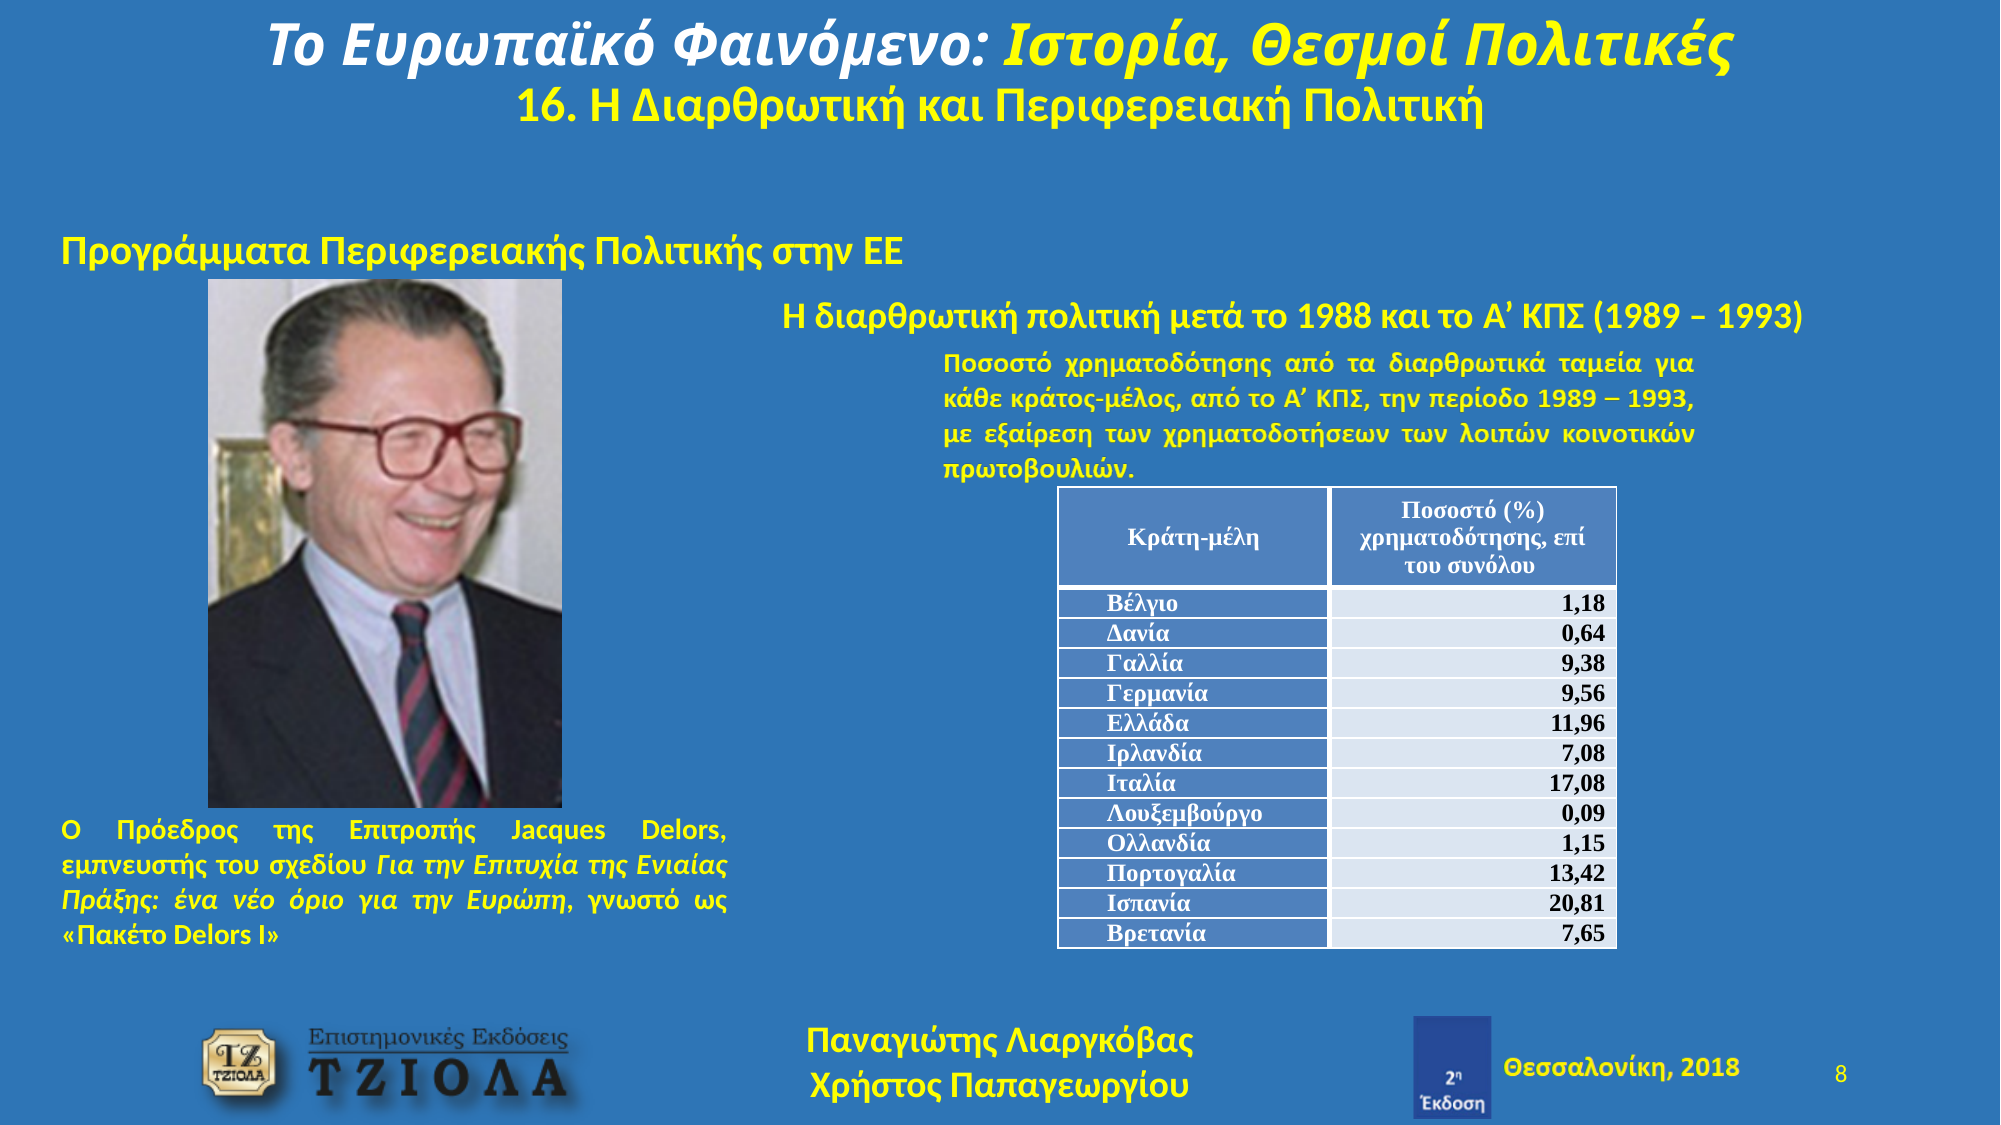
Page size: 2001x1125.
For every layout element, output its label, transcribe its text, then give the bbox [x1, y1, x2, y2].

table_cell Πορτογαλία [1059, 859, 1327, 887]
table_header Ποσοστό (%) χρηματοδότησης, επί του συνόλου [1332, 504, 1616, 585]
table_cell 17,08 [1332, 769, 1616, 797]
text_box 16. Η Διαρθρωτική και Περιφερειακή Πολιτική [0, 64, 2000, 140]
table_cell 1,15 [1332, 829, 1616, 857]
table_cell 20,81 [1332, 889, 1616, 917]
text_box Προγράμματα Περιφερειακής Πολιτικής στην ΕΕ [46, 215, 1959, 280]
table_cell Βέλγιο [1059, 590, 1327, 617]
table_cell Ιταλία [1059, 769, 1327, 797]
table_header Κράτη-μέλη [1059, 504, 1327, 585]
table_cell 0,64 [1332, 619, 1616, 647]
picture [179, 1007, 595, 1125]
picture [208, 279, 562, 808]
table_cell Ισπανία [1059, 889, 1327, 917]
footer Παναγιώτης Λιαργκόβας Χρήστος Παπαγεωργίου [662, 1016, 1338, 1103]
table_cell Γαλλία [1059, 649, 1327, 677]
text_box Το Ευρωπαϊκό Φαινόμενο: Ιστορία, Θεσμοί Πολιτικές [0, 0, 2000, 64]
table_cell 1,18 [1332, 590, 1616, 617]
table_cell 7,08 [1332, 739, 1616, 767]
picture [1405, 1016, 1758, 1119]
table_cell Ιρλανδία [1059, 739, 1327, 767]
table_cell Ελλάδα [1059, 709, 1327, 737]
table_cell 9,56 [1332, 679, 1616, 707]
table_cell Γερμανία [1059, 679, 1327, 707]
table_cell 0,09 [1332, 799, 1616, 827]
table_cell 7,65 [1332, 919, 1616, 947]
table_cell Ολλανδία [1059, 829, 1327, 857]
table_cell 13,42 [1332, 859, 1616, 887]
picture [925, 336, 1713, 504]
table_cell Βρετανία [1059, 919, 1327, 947]
text_box Ο Πρόεδρος της Επιτροπής Jacques Delors, εμπνευστής του σχεδίου Για την Επιτυχία της Ενιαίας Πράξης: ένα νέο όριο για την Ευρώπη, γνωστό ως «Πακέτο Delors I» [46, 802, 743, 958]
table_cell Λουξεμβούργο [1059, 799, 1327, 827]
table_cell Δανία [1059, 619, 1327, 647]
table_cell 9,38 [1332, 649, 1616, 677]
text_box Η διαρθρωτική πολιτική μετά το 1988 και το Α’ ΚΠΣ (1989 – 1993) [767, 283, 1962, 389]
slide_number 8 [1758, 1042, 1863, 1103]
table_cell 11,96 [1332, 709, 1616, 737]
